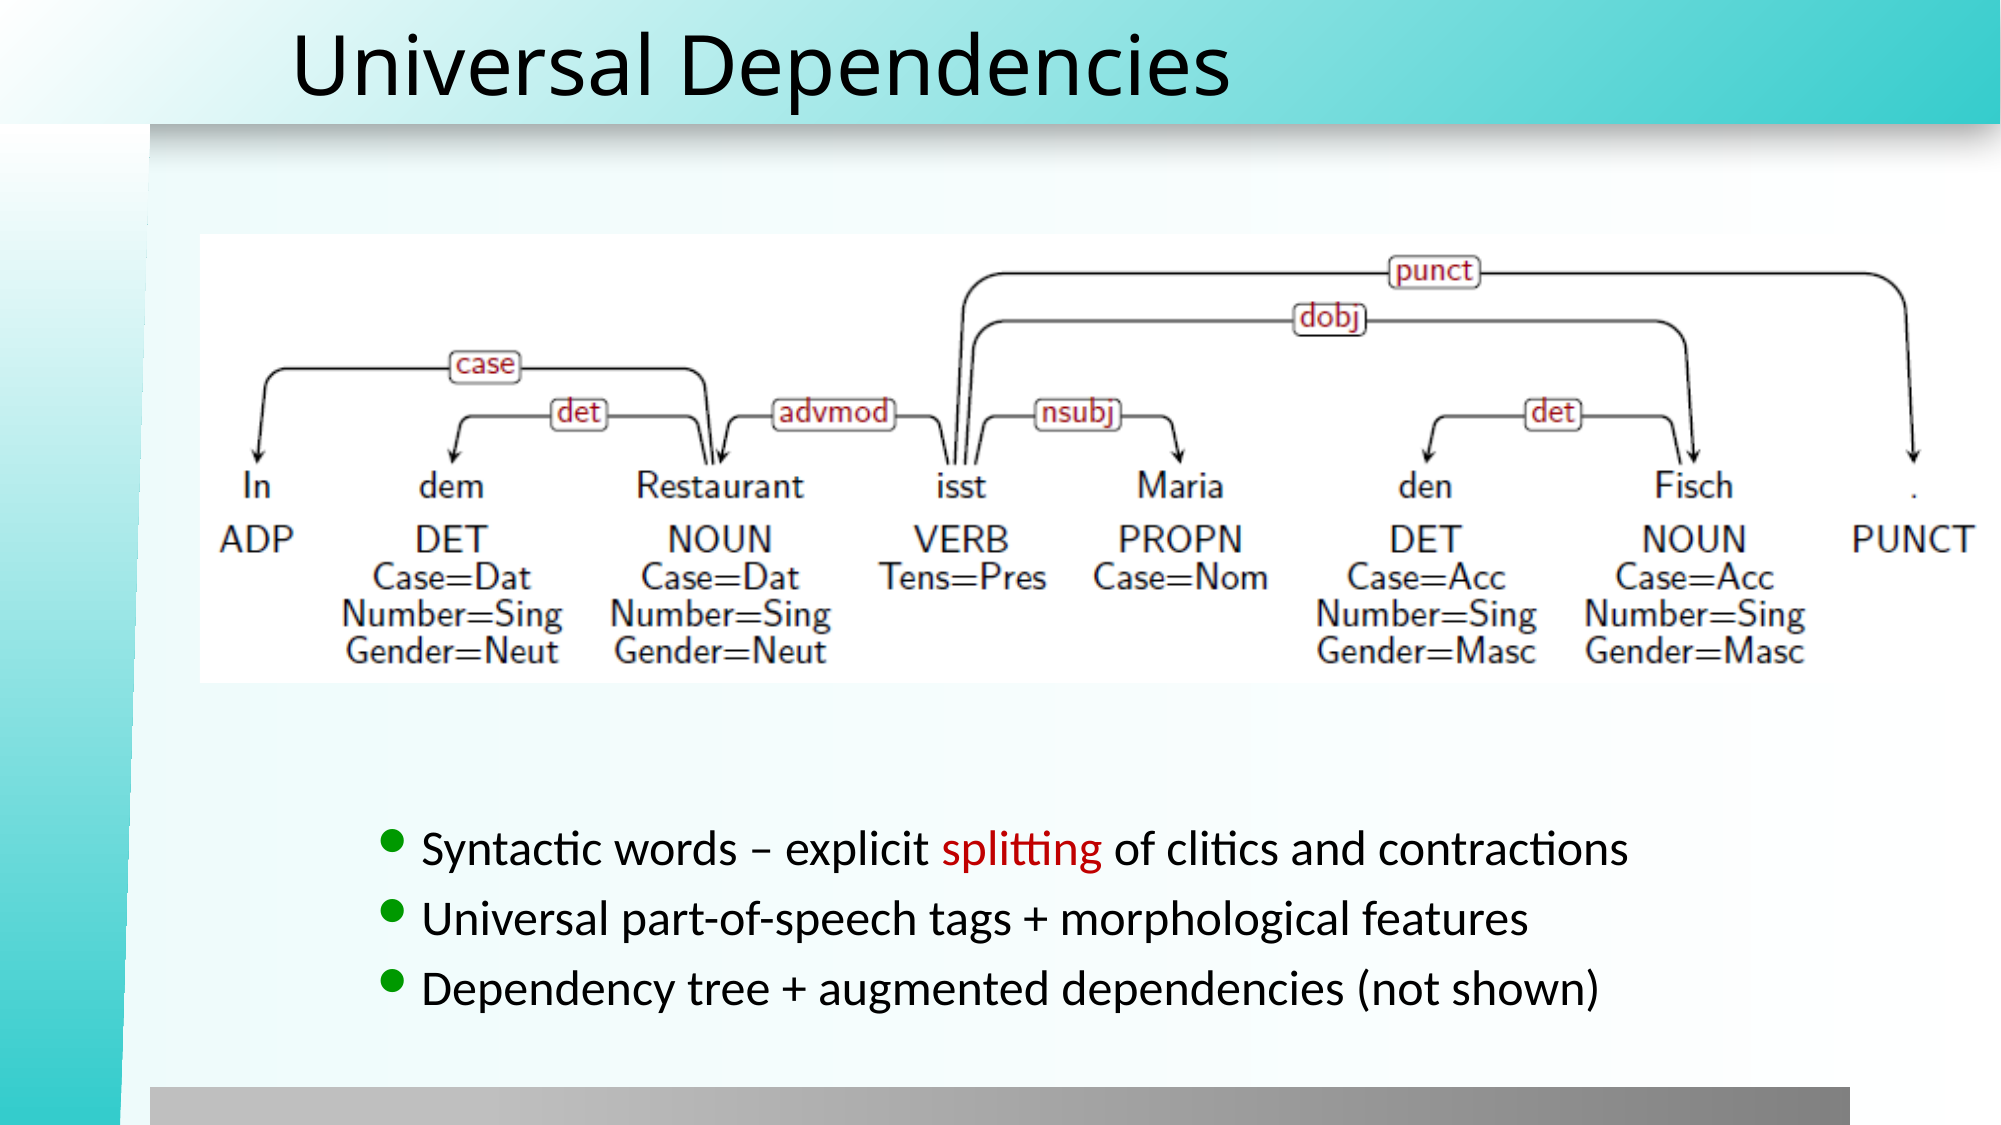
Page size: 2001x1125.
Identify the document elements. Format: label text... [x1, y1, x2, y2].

picture [199, 234, 1985, 683]
title Universal Dependencies [274, 0, 2000, 125]
list Syntactic words – explicit splitting of clitics and contractions Universal part-of-speech tags + morphological features Dependency tree + augmented dependencies (not shown) [362, 808, 1738, 1107]
